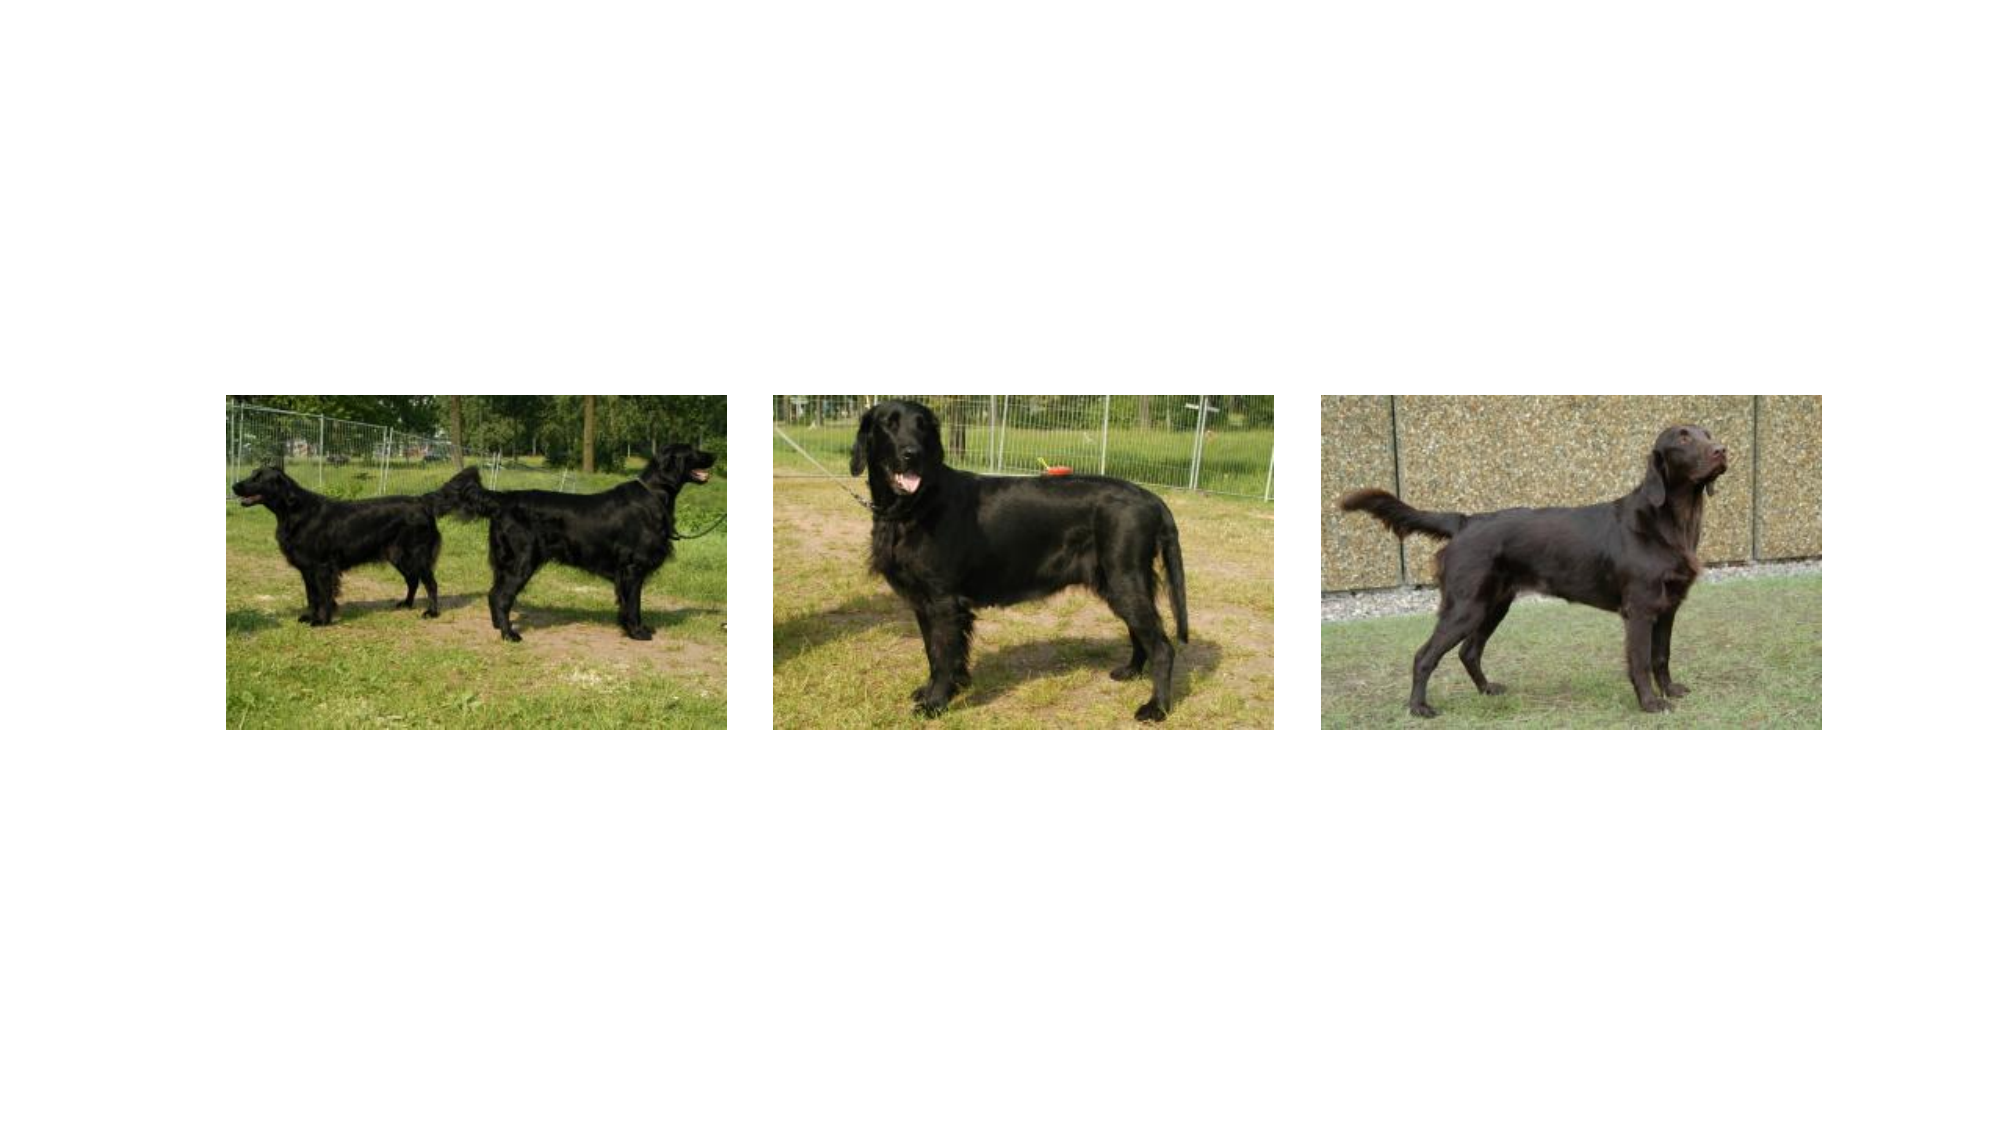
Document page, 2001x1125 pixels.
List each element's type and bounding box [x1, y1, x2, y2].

picture [1321, 395, 1822, 730]
picture [226, 395, 727, 730]
picture [773, 395, 1274, 730]
